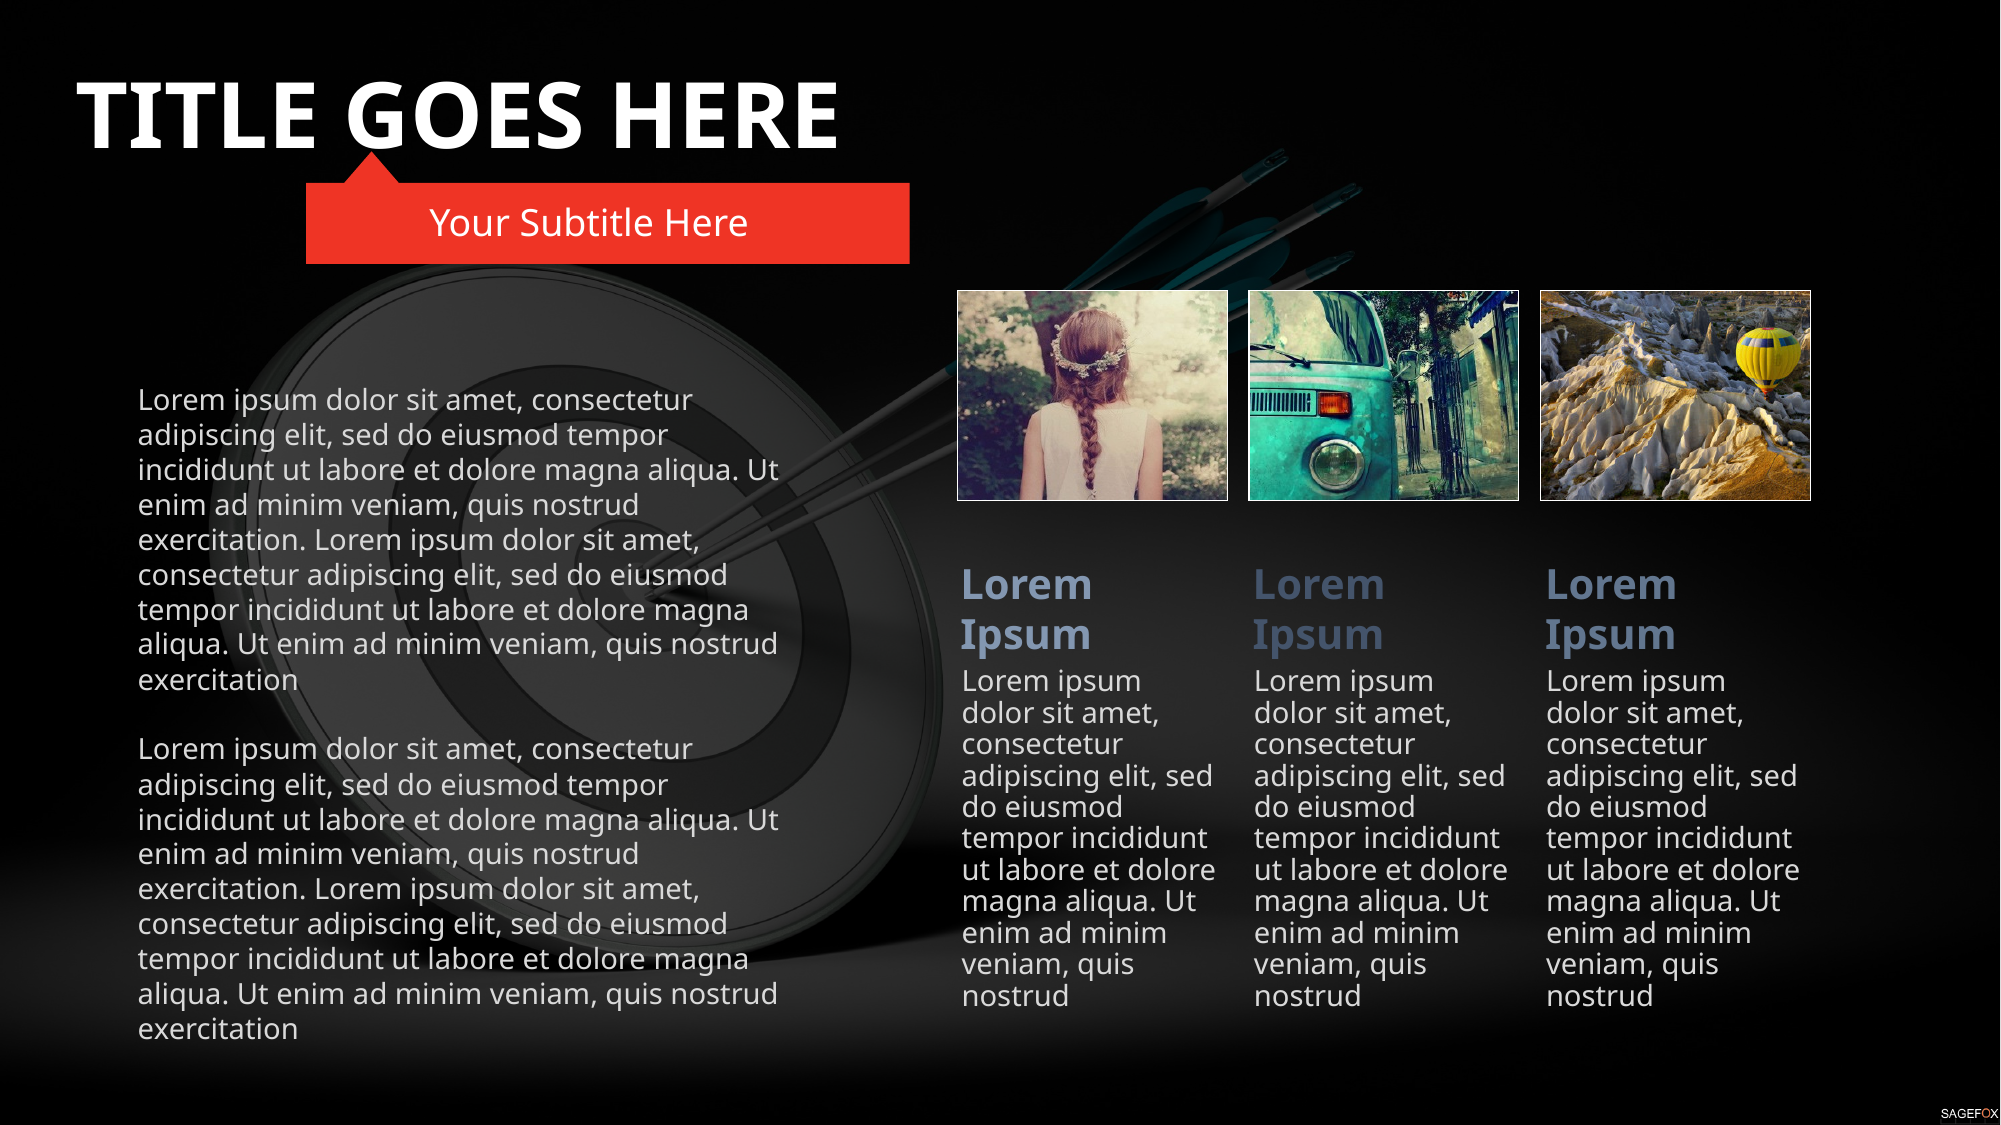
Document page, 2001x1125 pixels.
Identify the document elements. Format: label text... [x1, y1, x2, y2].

text_box [1248, 290, 1520, 502]
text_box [1530, 550, 1807, 1000]
picture [0, 0, 2001, 1125]
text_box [945, 550, 1223, 1000]
text_box Lorem ipsum dolor sit amet, consectetur adipiscing elit, sed do eiusmod tempor incididunt ut labore et dolore magna aliqua. Ut enim ad minim veniam, quis nostrud exercitation. Lorem ipsum dolor sit amet, consectetur adipiscing elit, sed do eiusmod tempor incididunt ut labore et dolore magna aliqua. Ut enim ad minim veniam, quis nostrud exercitation Lorem ipsum dolor sit amet, consectetur adipiscing elit, sed do eiusmod tempor incididunt ut labore et dolore magna aliqua. Ut enim ad minim veniam, quis nostrud exercitation. Lorem ipsum dolor sit amet, consectetur adipiscing elit, sed do eiusmod tempor incididunt ut labore et dolore magna aliqua. Ut enim ad minim veniam, quis nostrud exercitation [122, 373, 798, 1125]
text_box [1540, 290, 1812, 502]
text_box TITLE GOES HERE [60, 49, 965, 175]
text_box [1237, 550, 1515, 1000]
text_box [306, 151, 910, 264]
text_box [956, 290, 1228, 502]
